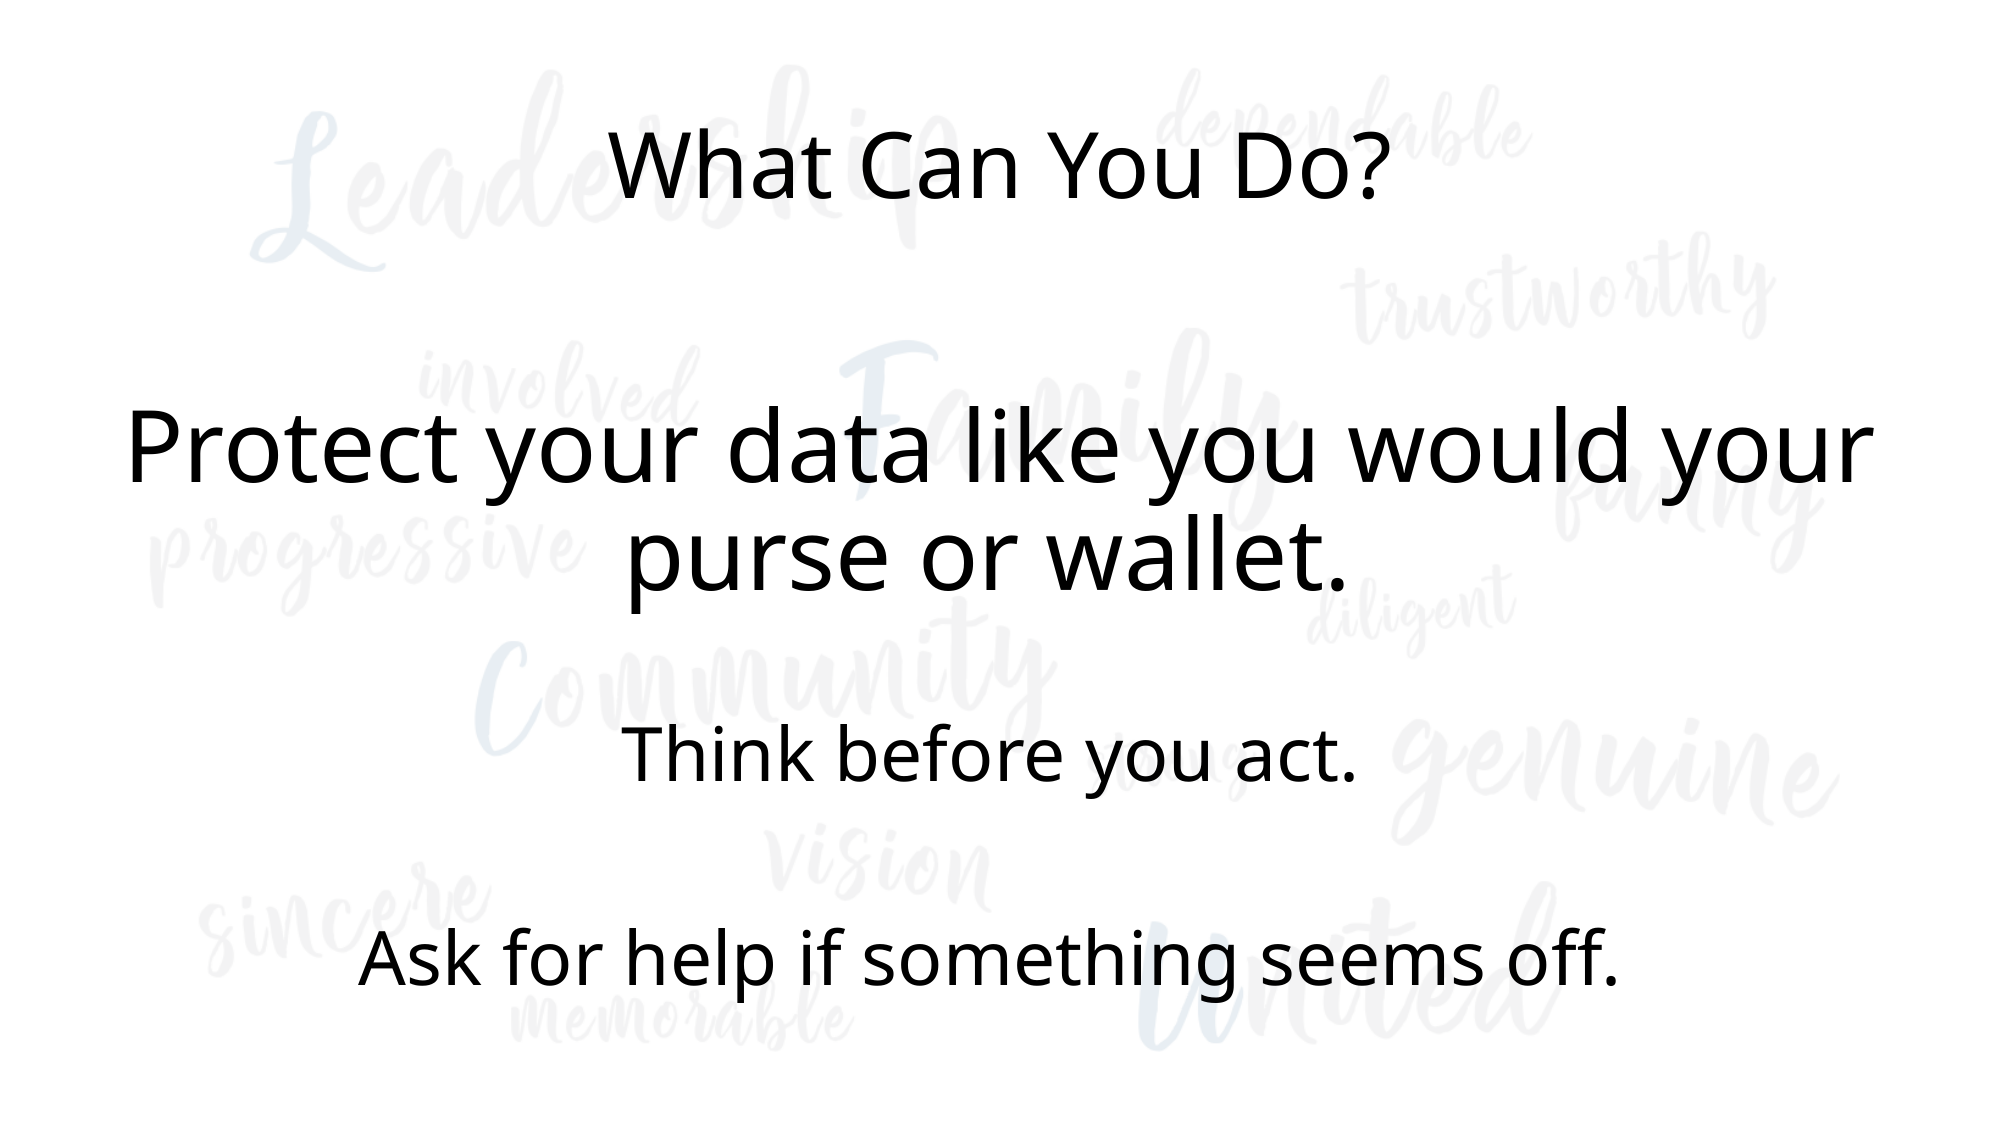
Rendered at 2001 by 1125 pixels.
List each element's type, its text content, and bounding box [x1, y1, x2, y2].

title What Can You Do? [137, 59, 1863, 278]
list Protect your data like you would your purse or wallet. Think before you act. Ask for help if something seems off. [57, 388, 1944, 1022]
